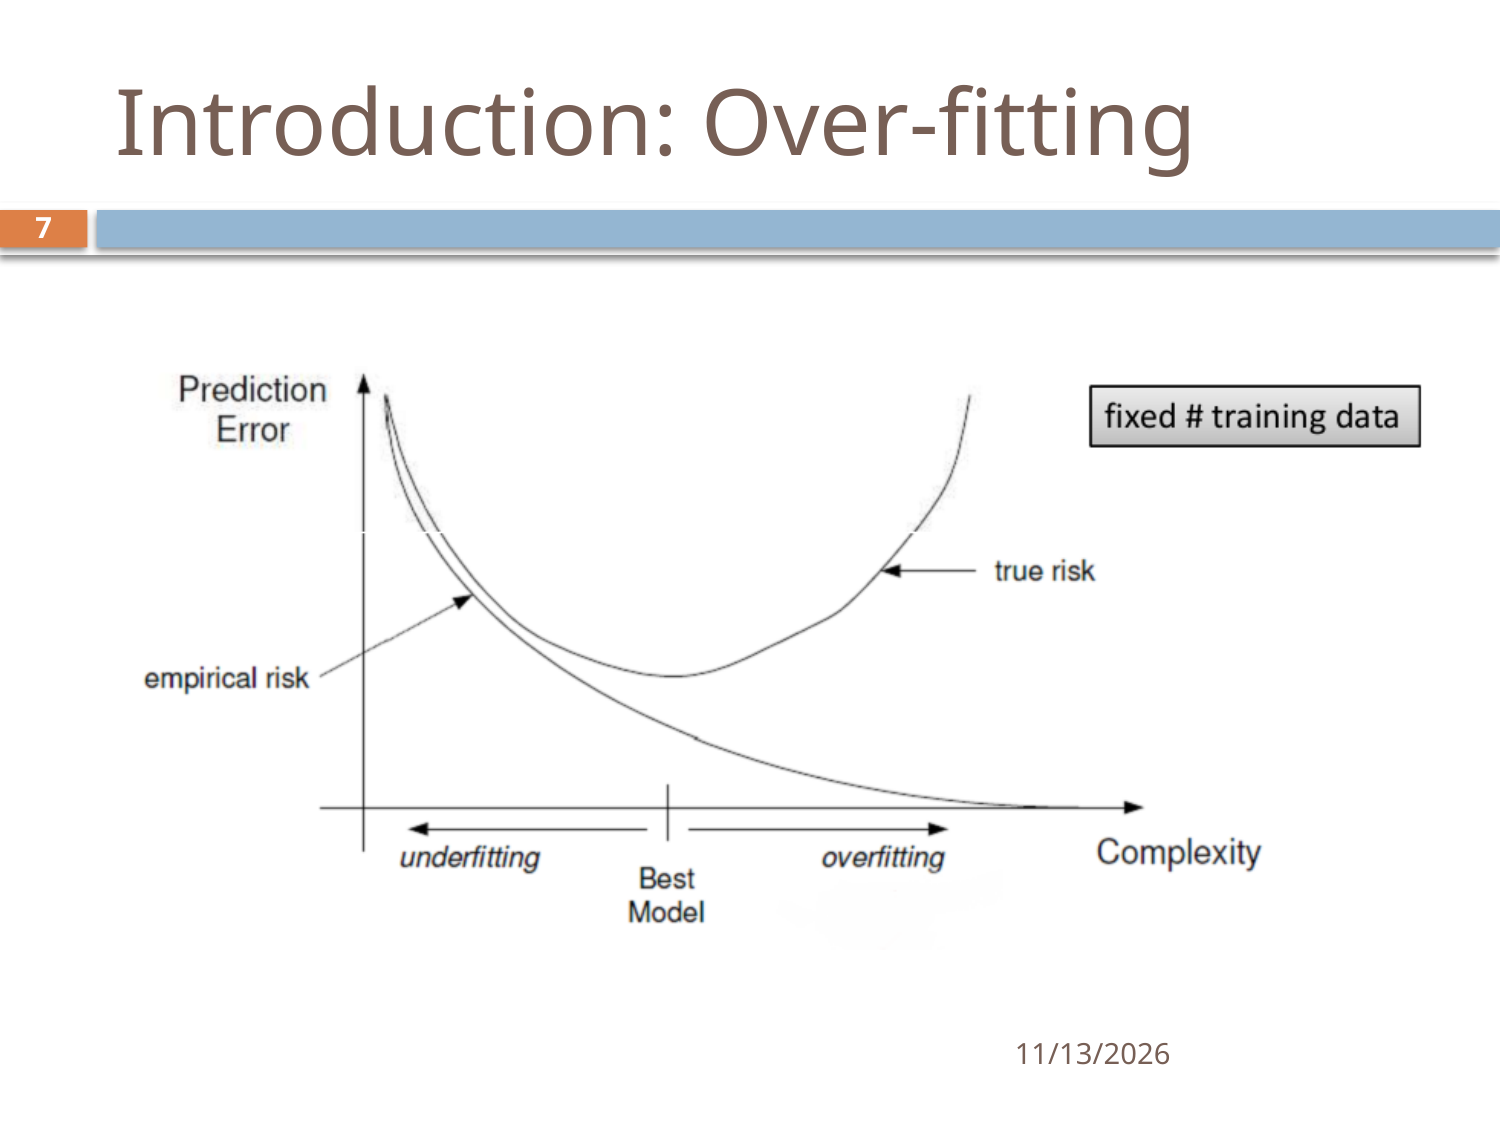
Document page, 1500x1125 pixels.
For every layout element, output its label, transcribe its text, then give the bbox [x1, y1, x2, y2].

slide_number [999, 1025, 1438, 1085]
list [100, 312, 1439, 950]
slide_number 7 [0, 208, 88, 249]
title Introduction: Over-fitting [100, 37, 1438, 200]
